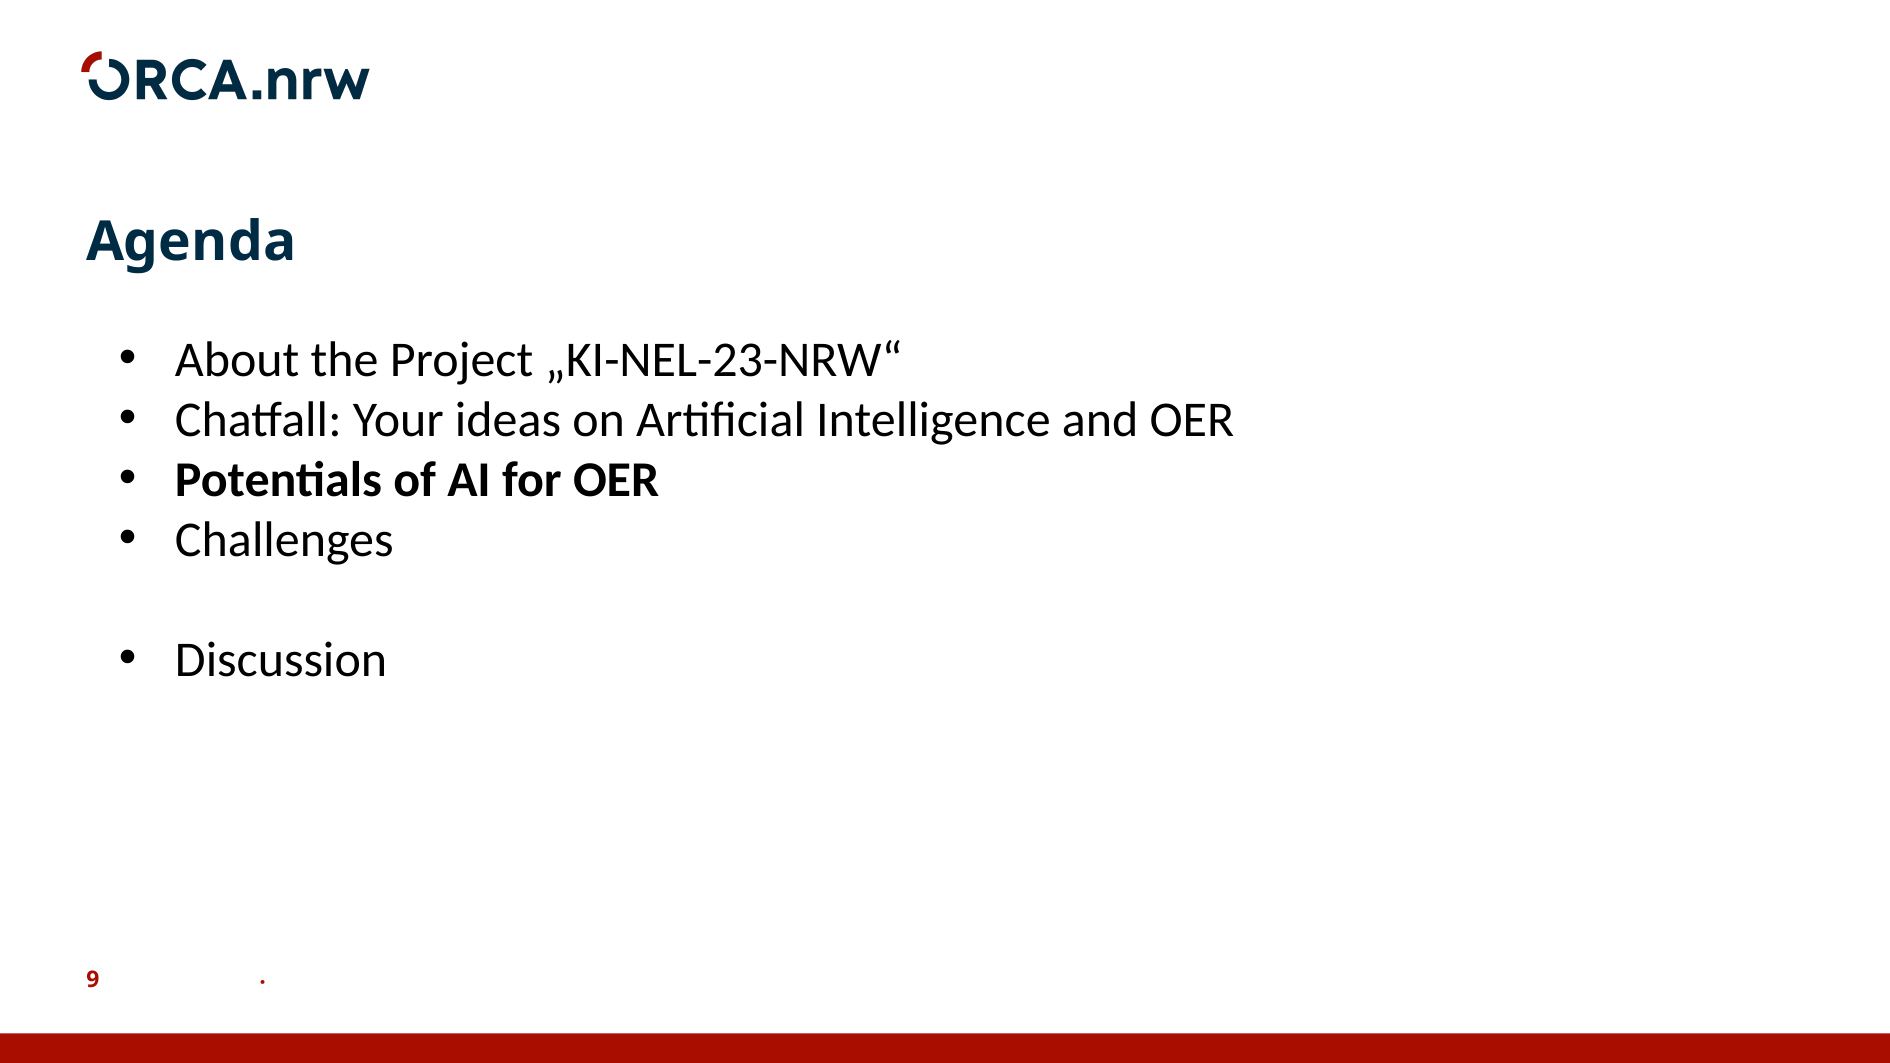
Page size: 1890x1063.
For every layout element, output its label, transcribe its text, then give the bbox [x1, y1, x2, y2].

text_box About the Project „KI-NEL-23-NRW“ Chatfall: Your ideas on Artificial Intelligence and OER Potentials of AI for OER Challenges Discussion [103, 318, 1831, 754]
title Agenda [85, 207, 1716, 279]
picture [79, 49, 372, 102]
